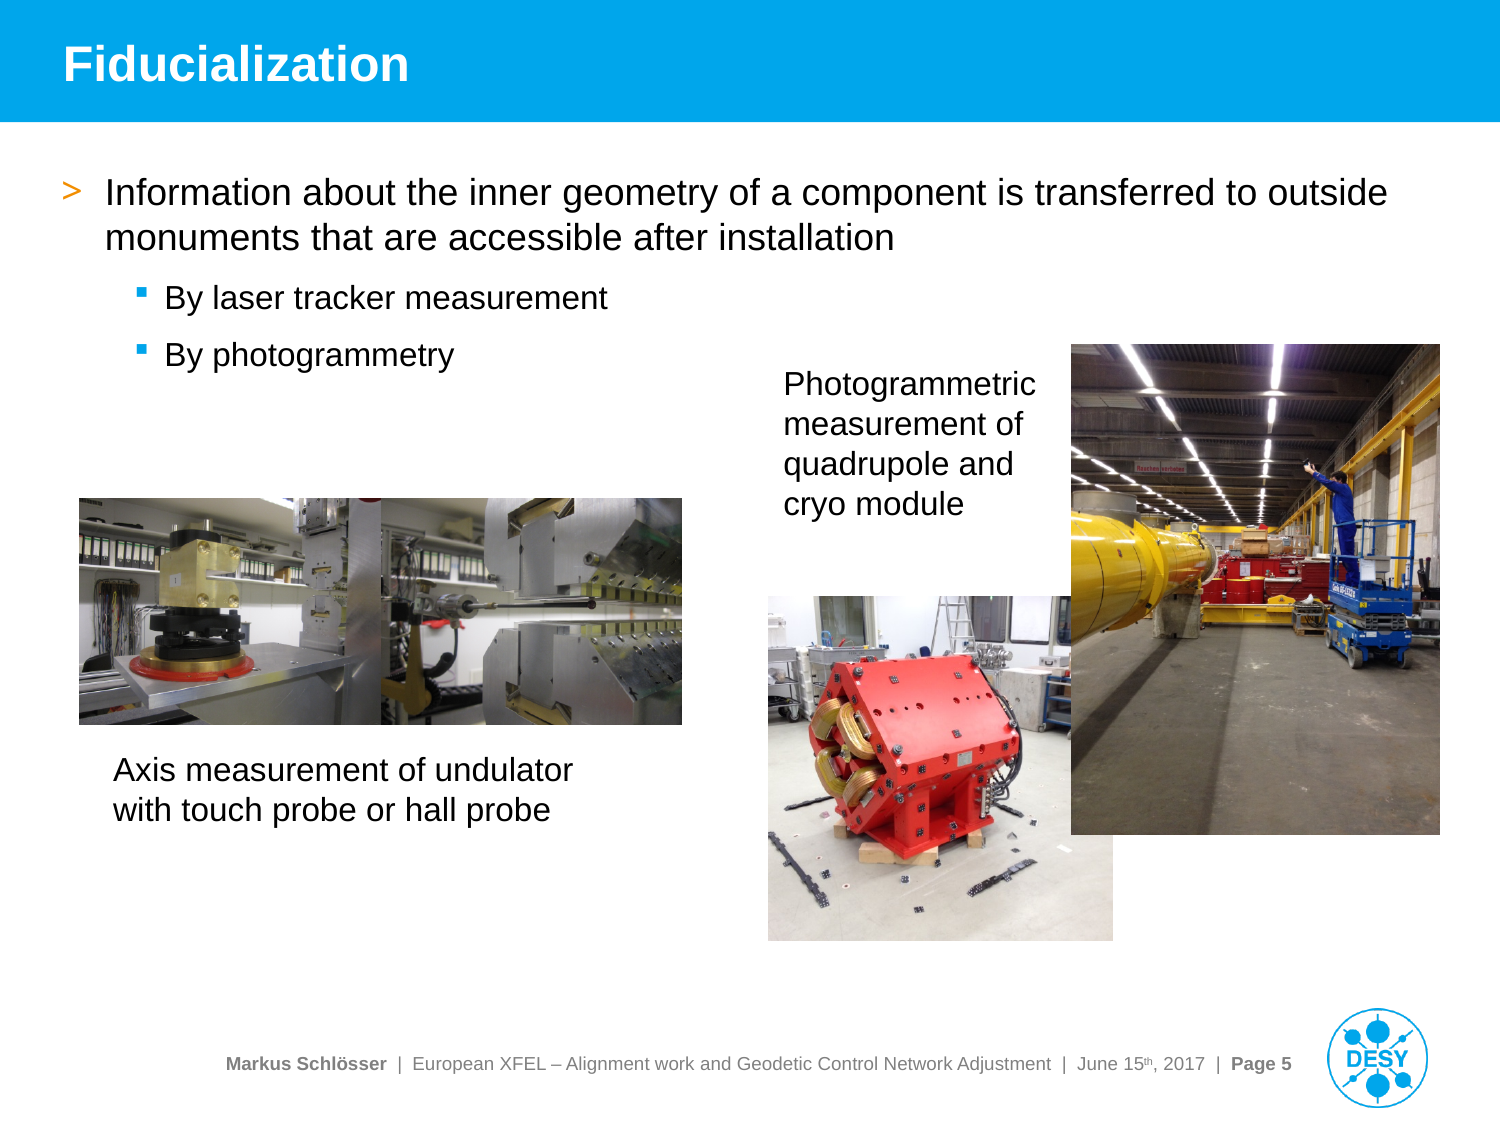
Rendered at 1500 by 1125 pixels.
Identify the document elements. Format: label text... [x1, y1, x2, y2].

text_box Axis measurement of undulator with touch probe or hall probe [98, 740, 597, 836]
picture [1391, 1071, 1428, 1108]
title Fiducialization [47, 16, 1446, 107]
picture [1327, 1068, 1365, 1108]
picture [1387, 1008, 1428, 1046]
picture [79, 498, 683, 725]
picture [1327, 1008, 1368, 1049]
picture [1330, 1011, 1426, 1106]
list Information about the inner geometry of a component is transferred to outside monuments that are accessible after installation By laser tracker measurement By photogrammetry [46, 160, 1444, 947]
text_box Photogrammetric measurement of quadrupole and cryo module [768, 354, 1055, 530]
picture [768, 343, 1440, 941]
